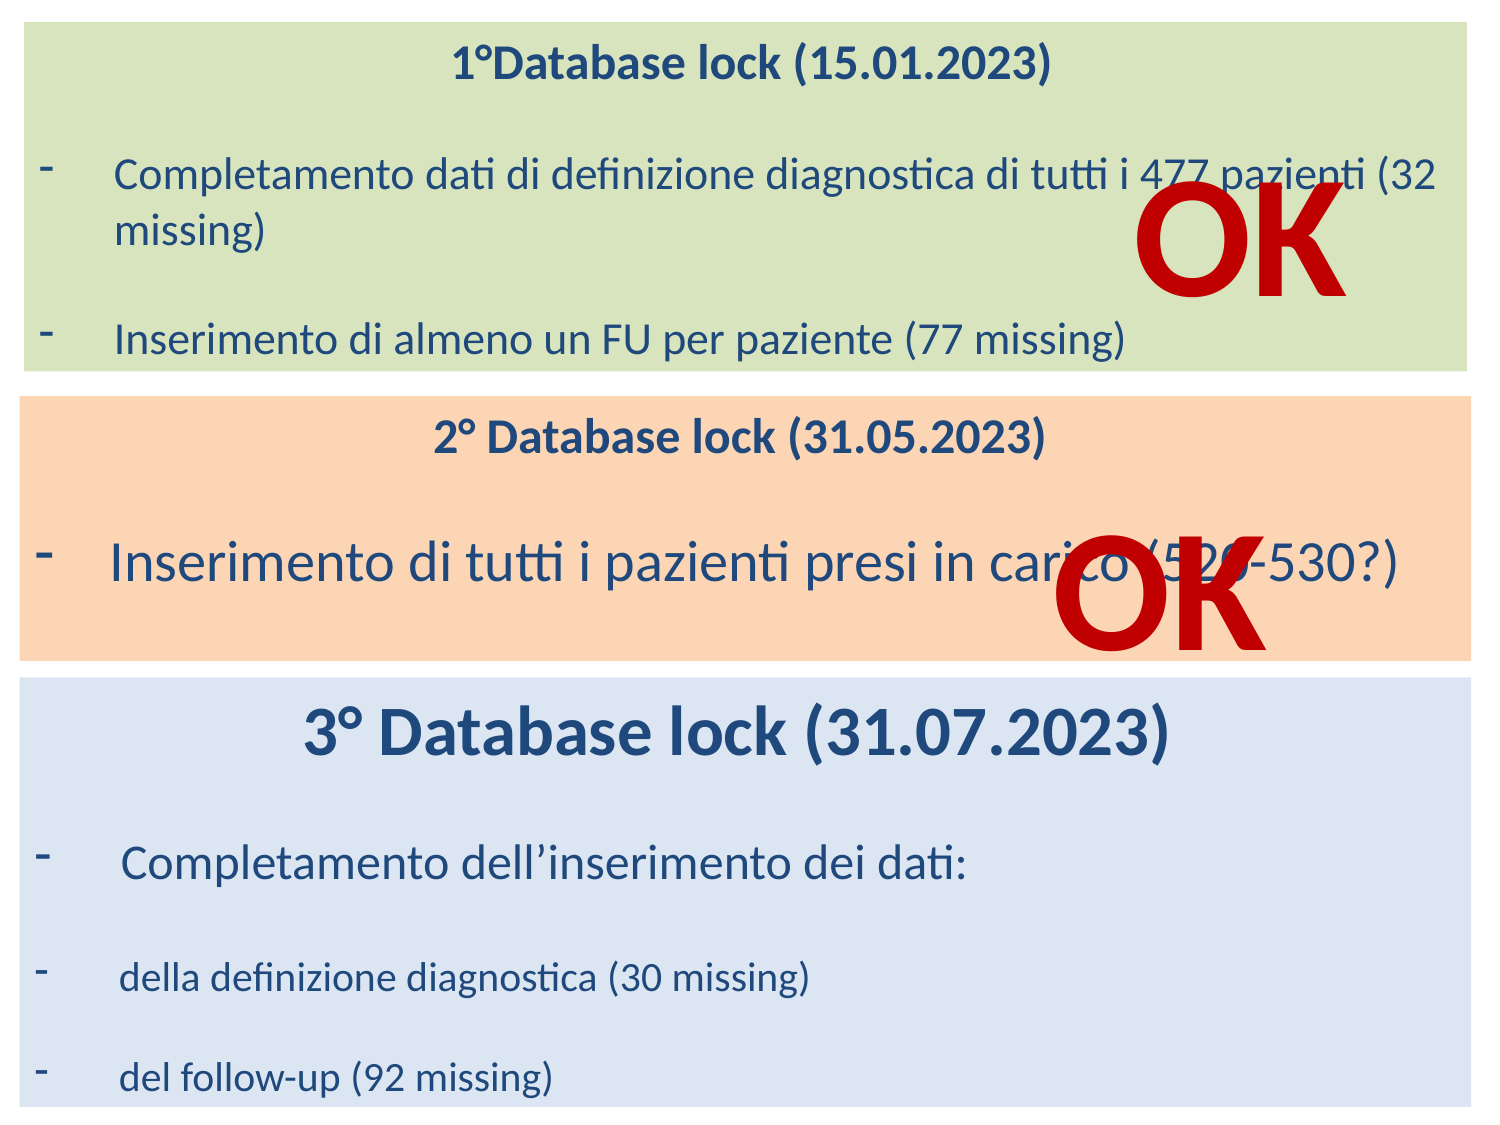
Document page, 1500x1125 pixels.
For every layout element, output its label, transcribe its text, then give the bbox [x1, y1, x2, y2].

text_box OK [1118, 114, 1402, 340]
text_box 3° Database lock (31.07.2023) Completamento dell’inserimento dei dati: della definizione diagnostica (30 missing) del follow-up (92 missing) [19, 677, 1472, 1107]
text_box 1°Database lock (15.01.2023) Completamento dati di definizione diagnostica di tutti i 477 pazienti (32 missing) Inserimento di almeno un FU per paziente (77 missing) [24, 21, 1467, 372]
text_box 2° Database lock (31.05.2023) Inserimento di tutti i pazienti presi in carico (520-530?) [19, 396, 1472, 661]
text_box OK [1038, 467, 1321, 677]
